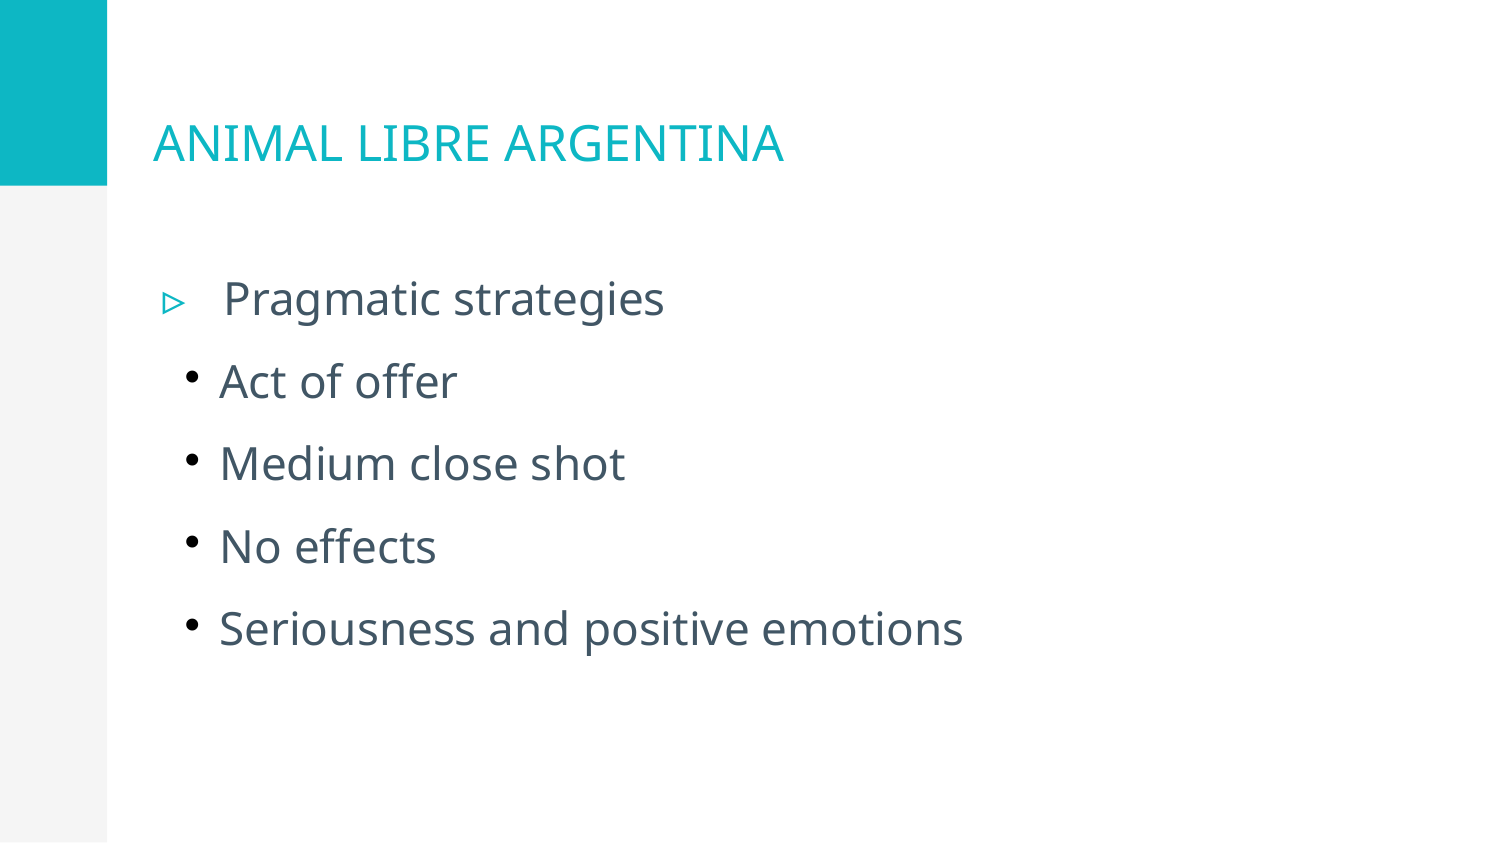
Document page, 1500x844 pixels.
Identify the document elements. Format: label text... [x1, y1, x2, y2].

text_box Pragmatic strategies Act of offer Medium close shot No effects Seriousness and positive emotions [133, 227, 1424, 782]
text_box ANIMAL LIBRE ARGENTINA [138, 0, 885, 187]
